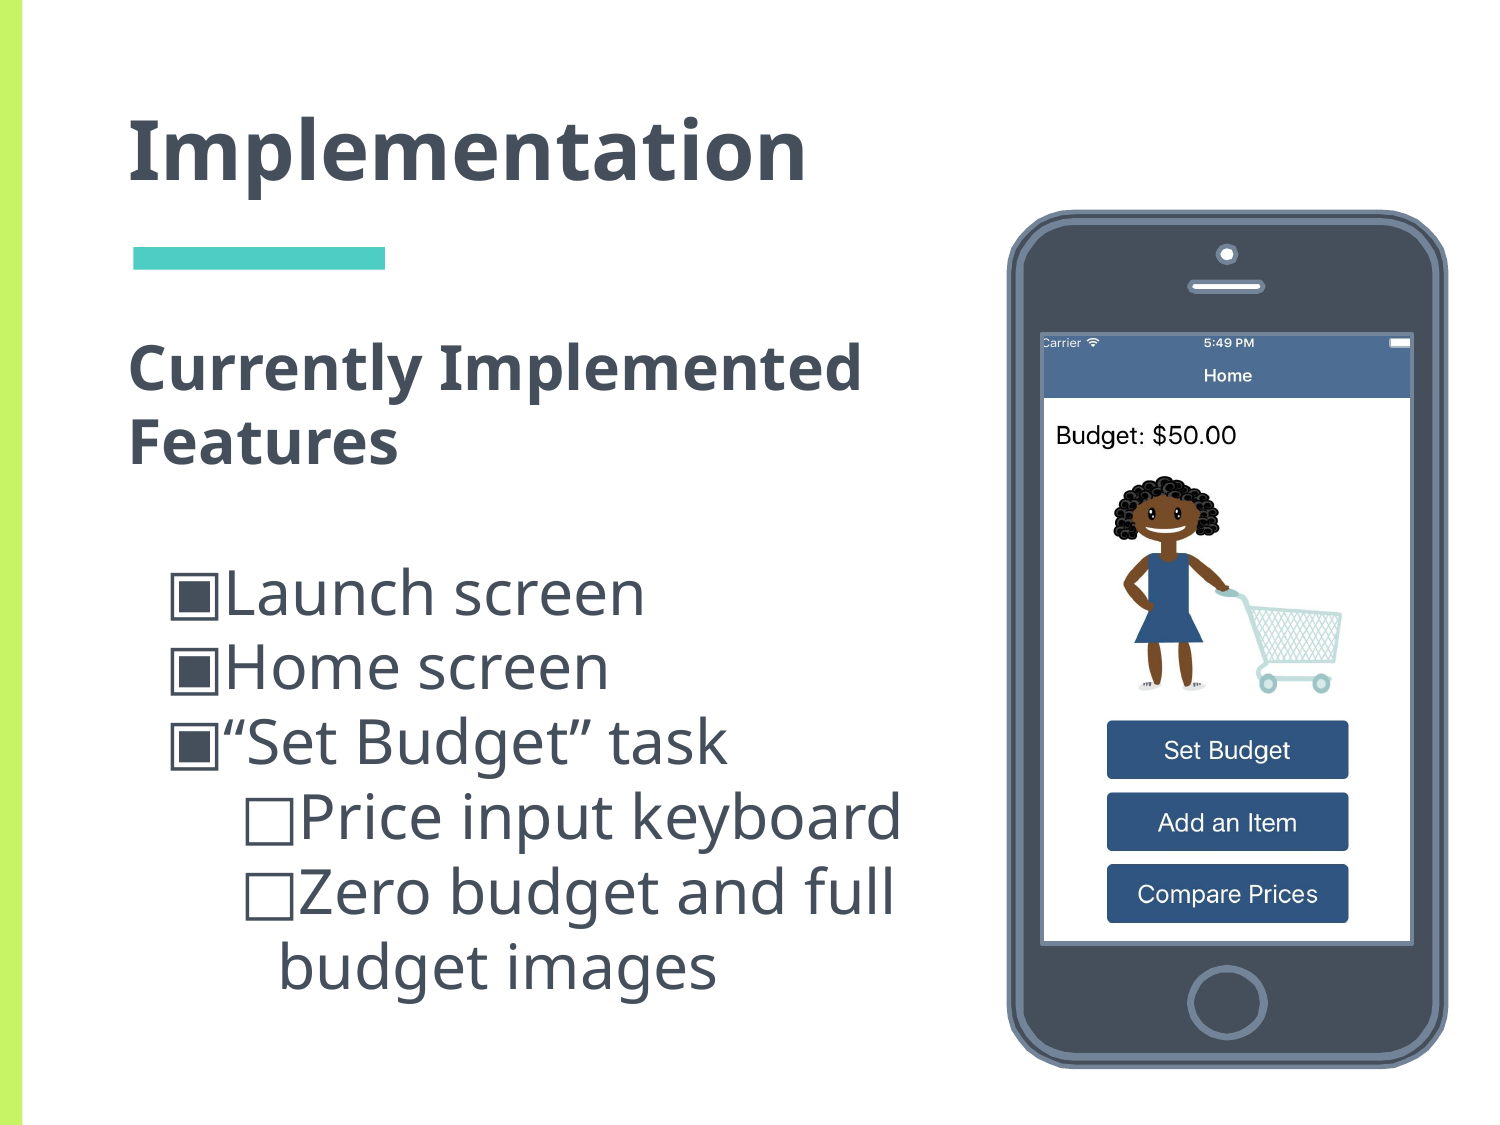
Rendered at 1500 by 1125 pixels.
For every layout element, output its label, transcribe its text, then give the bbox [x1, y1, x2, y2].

subtitle Currently Implemented Features Launch screen Home screen “Set Budget” task Price input keyboard Zero budget and full budget images [112, 312, 1008, 980]
text_box [1008, 211, 1447, 1067]
title Implementation [113, 104, 1387, 212]
picture [1034, 332, 1421, 1017]
